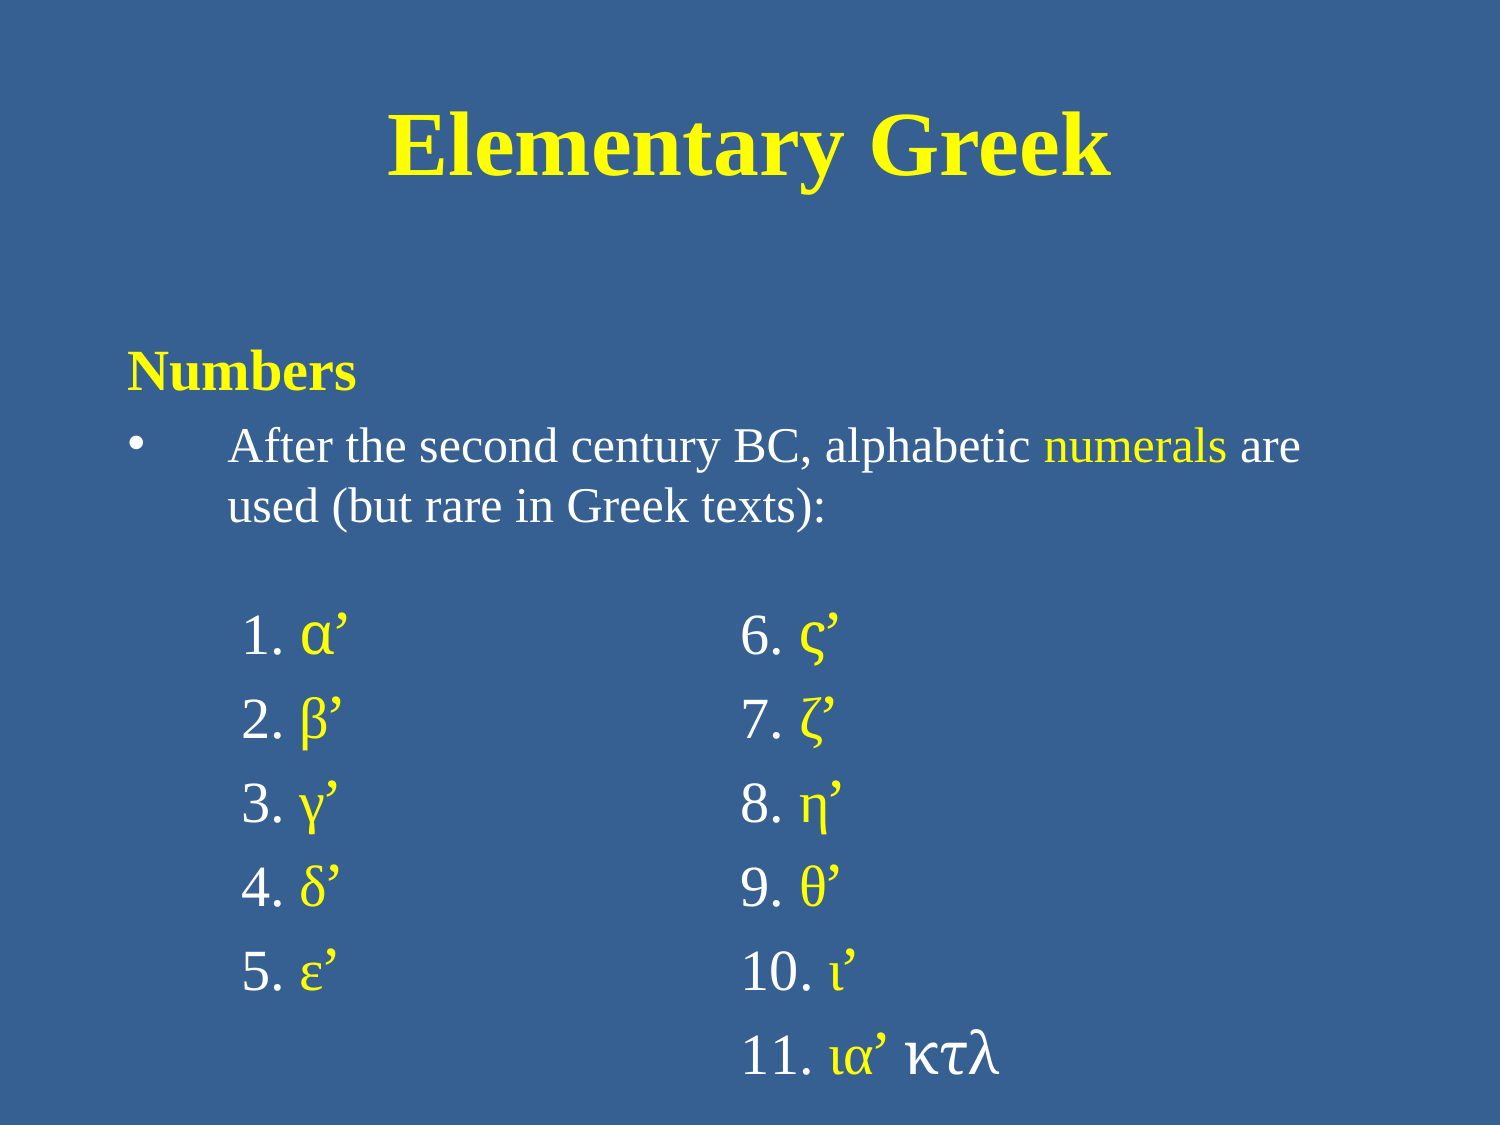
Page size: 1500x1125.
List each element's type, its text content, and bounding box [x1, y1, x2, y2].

title Elementary Greek [75, 45, 1425, 233]
list Numbers After the second century BC, alphabetic numerals are used (but rare in Greek texts): [112, 324, 1388, 1088]
text_box 1. α’ 2. β’ 3. γ’ 4. δ’ 5. ε’ [226, 574, 365, 1010]
text_box 6. ς’ 7. ζ’ 8. η’ 9. θ’ 10. ι’ 11. ια’ κτλ [726, 574, 1015, 1094]
